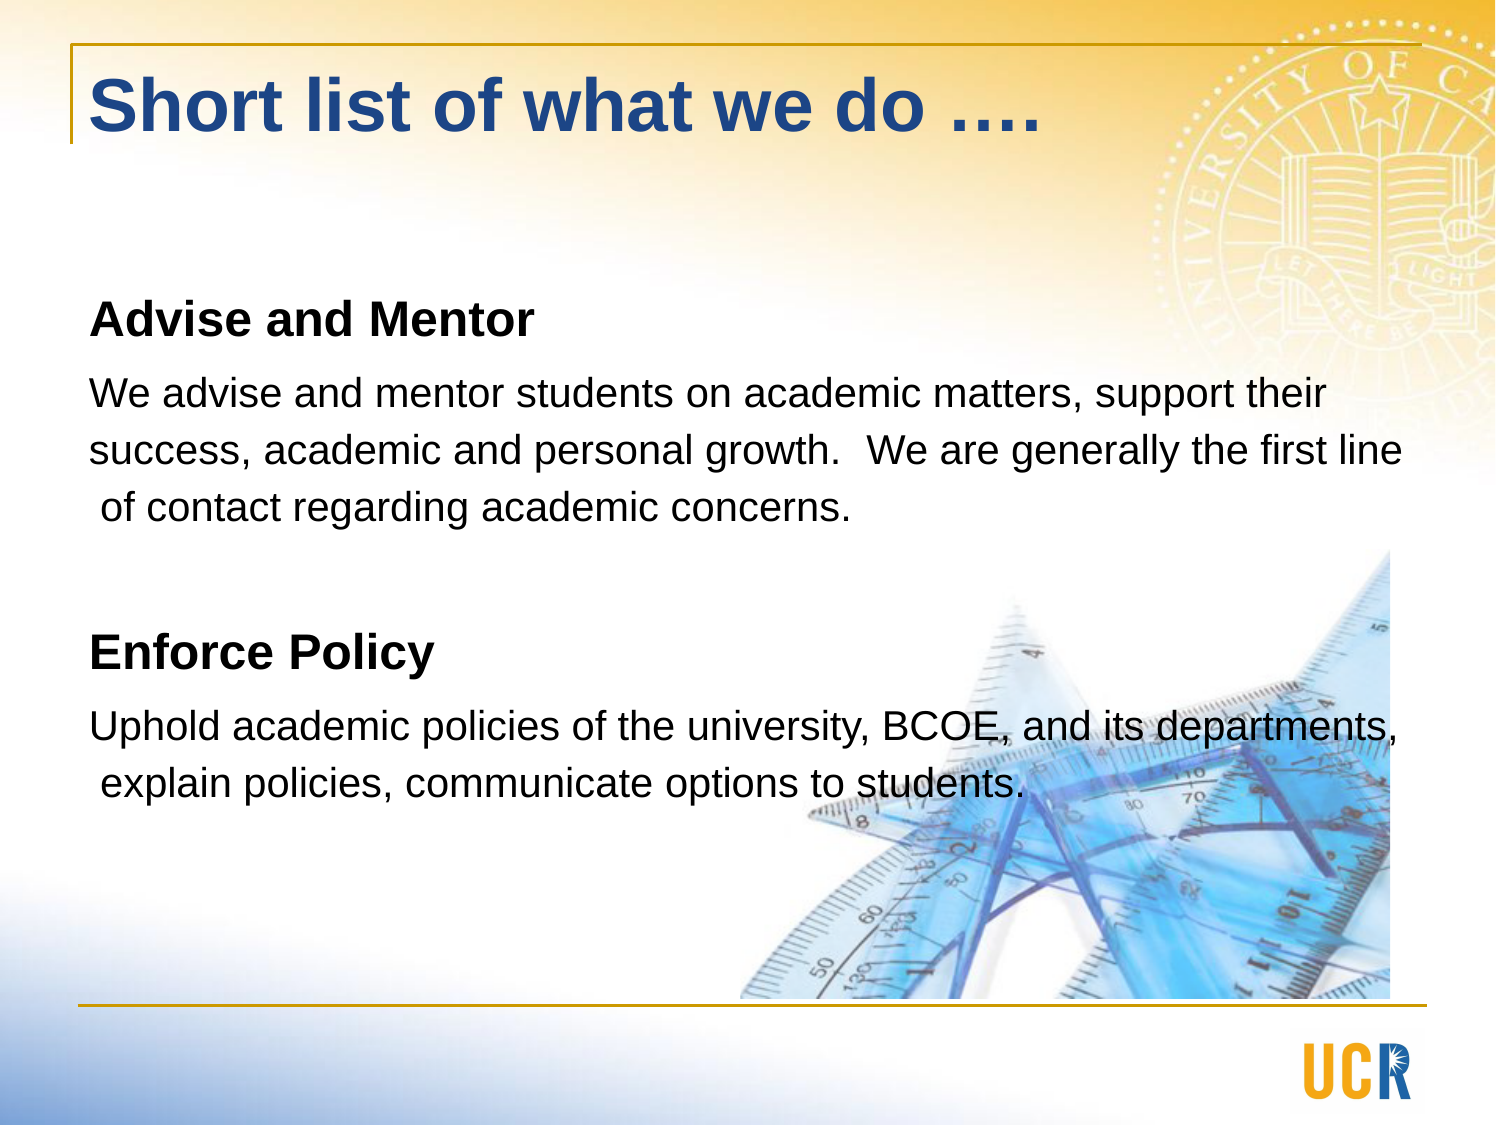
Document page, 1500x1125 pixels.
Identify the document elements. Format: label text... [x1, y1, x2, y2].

picture [0, 0, 1496, 1125]
text_box [740, 806, 1391, 999]
title Short list of what we do …. [86, 54, 1047, 245]
text_box Advise and Mentor We advise and mentor students on academic matters, support their success, academic and personal growth. We are generally the first line of contact regarding academic concerns. Enforce Policy Uphold academic policies of the university, BCOE, and its departments, explain policies, communicate options to students. [86, 261, 1408, 806]
